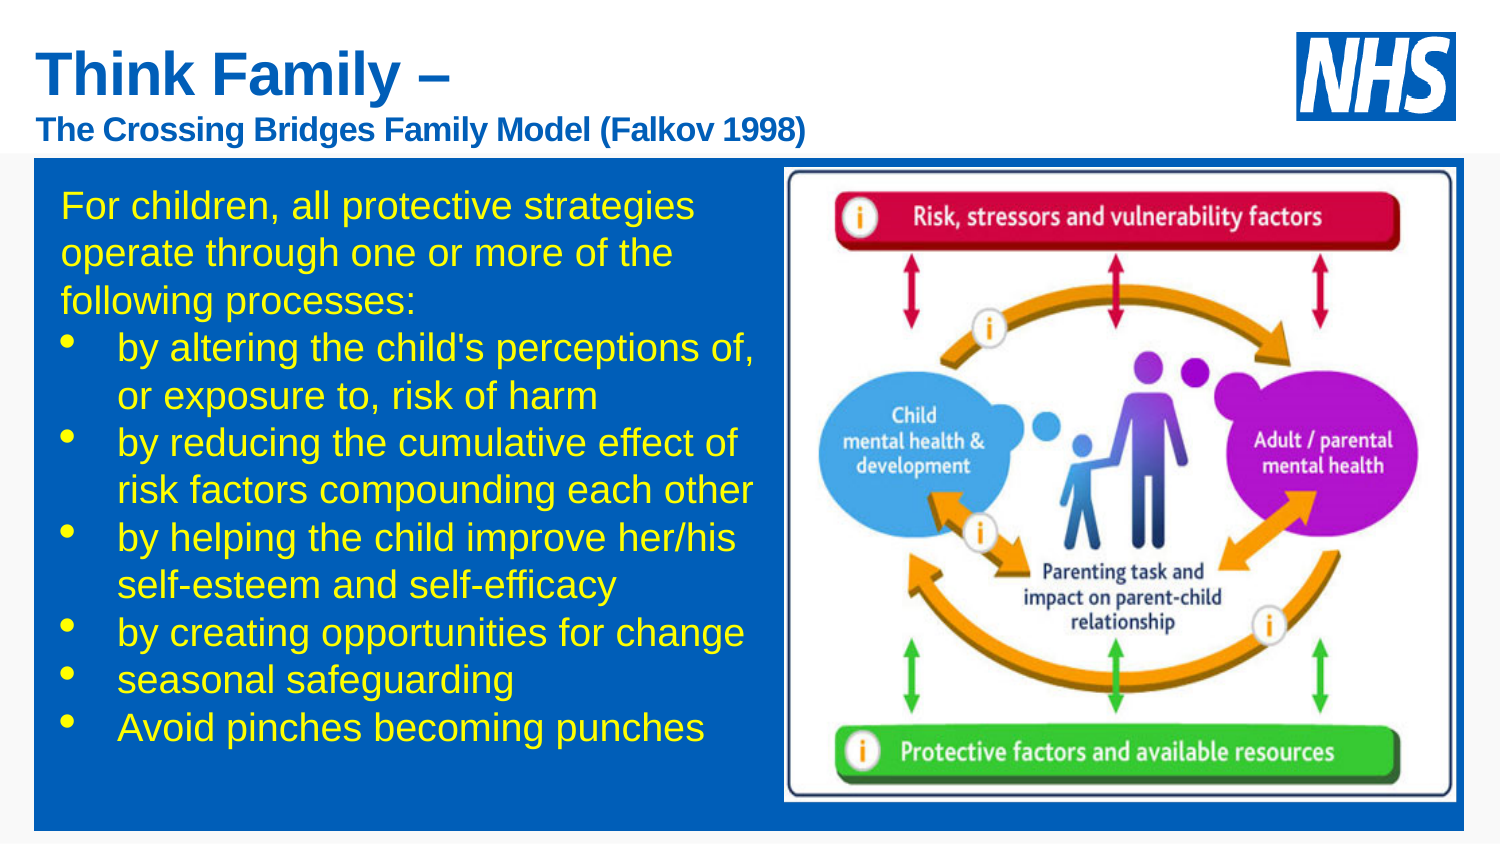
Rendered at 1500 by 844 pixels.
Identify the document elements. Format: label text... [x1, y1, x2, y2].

title Think Family – The Crossing Bridges Family Model (Falkov 1998) [35, 33, 1371, 157]
picture [1296, 32, 1459, 133]
picture [784, 167, 1459, 805]
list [34, 158, 1464, 831]
